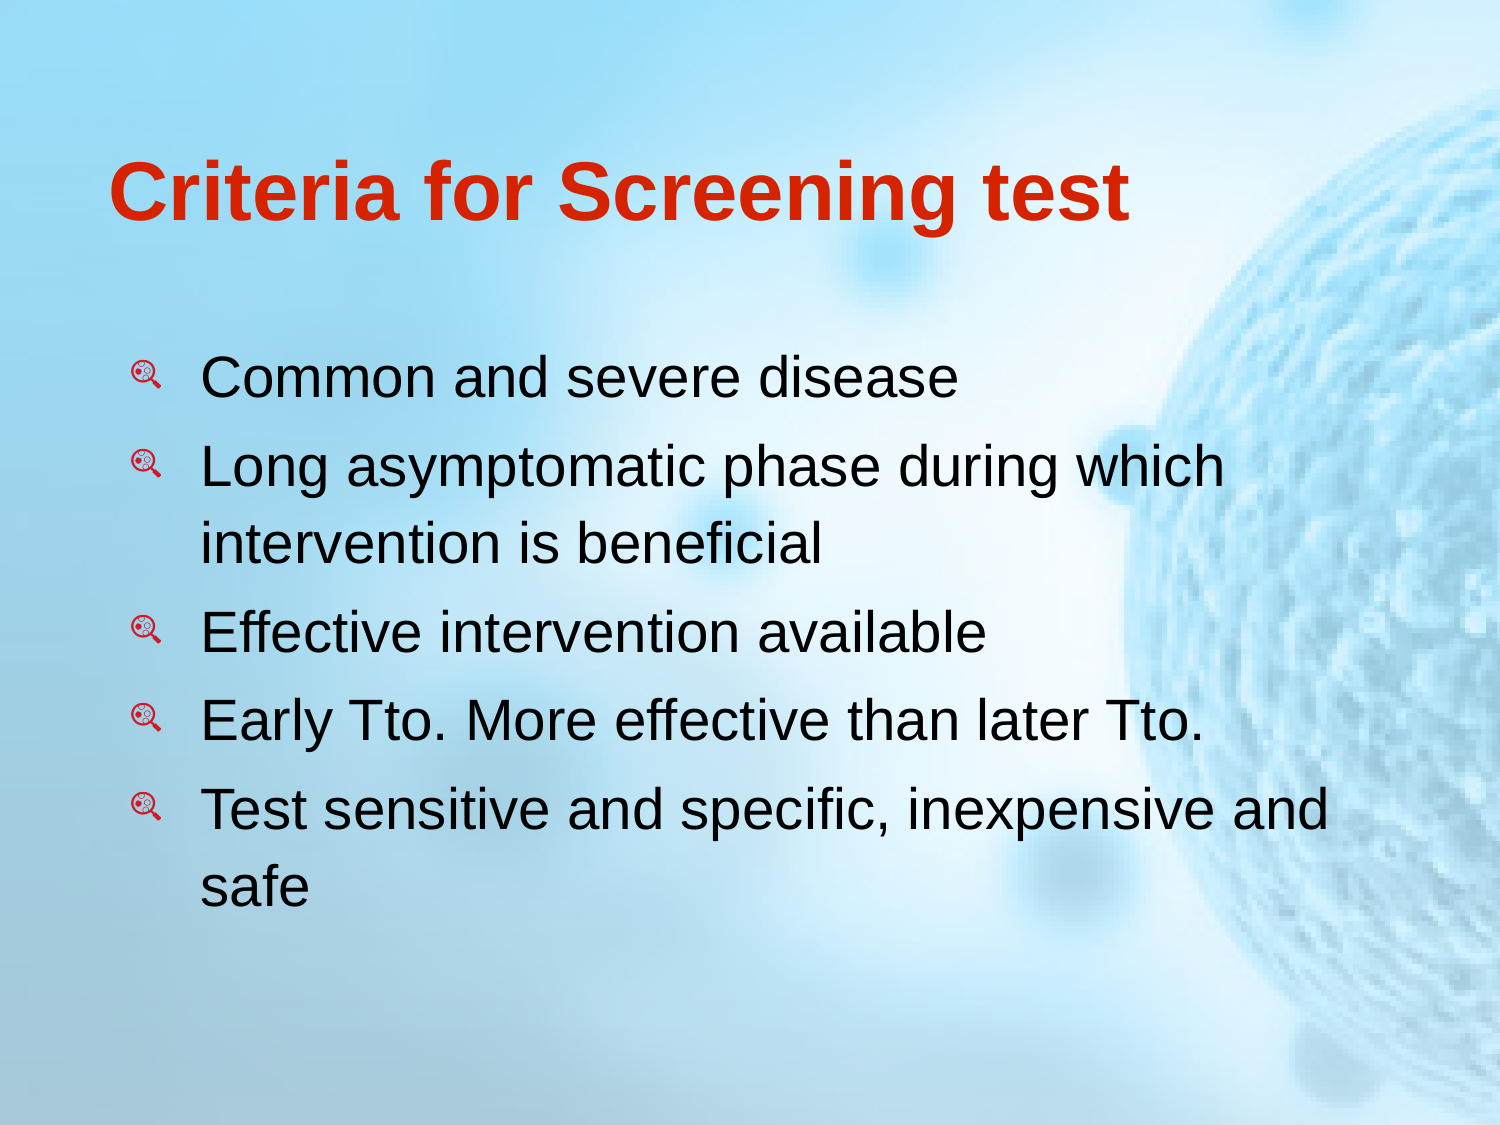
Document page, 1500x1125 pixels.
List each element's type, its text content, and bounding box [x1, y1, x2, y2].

picture [125, 442, 167, 484]
picture [125, 785, 167, 827]
picture [125, 696, 167, 738]
list Common and severe disease Long asymptomatic phase during which intervention is beneficial Effective intervention available Early Tto. More effective than later Tto. Test sensitive and specific, inexpensive and safe [93, 324, 1407, 950]
picture [125, 353, 167, 395]
title Criteria for Screening test [93, 112, 1407, 263]
picture [125, 608, 167, 650]
